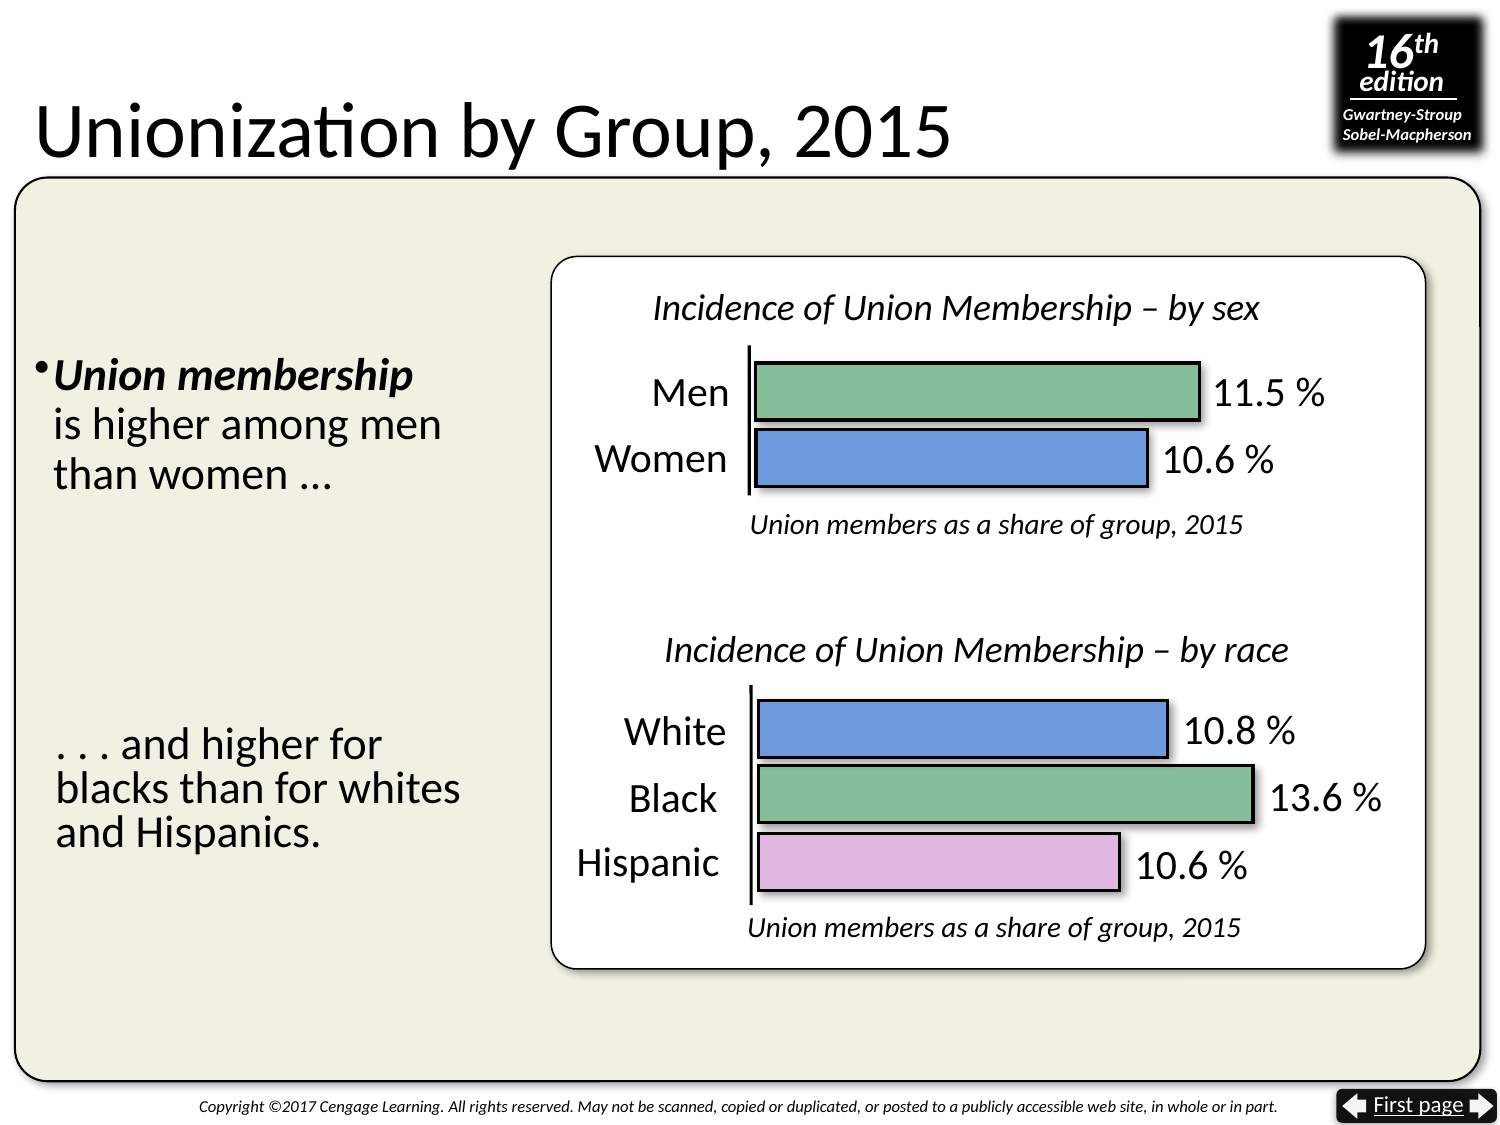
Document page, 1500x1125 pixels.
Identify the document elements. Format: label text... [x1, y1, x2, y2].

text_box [758, 765, 1383, 824]
title Unionization by Group, 2015 [19, 71, 1481, 184]
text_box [755, 429, 1278, 487]
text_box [758, 833, 1249, 891]
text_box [758, 700, 1297, 758]
text_box . . . and higher for blacks than for whites and Hispanics. [40, 717, 471, 864]
text_box [551, 952, 1425, 970]
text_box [593, 290, 1265, 541]
text_box [550, 255, 1427, 631]
text_box Union membership is higher among men than women ... [19, 343, 499, 507]
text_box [476, 633, 1452, 944]
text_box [754, 362, 1326, 421]
